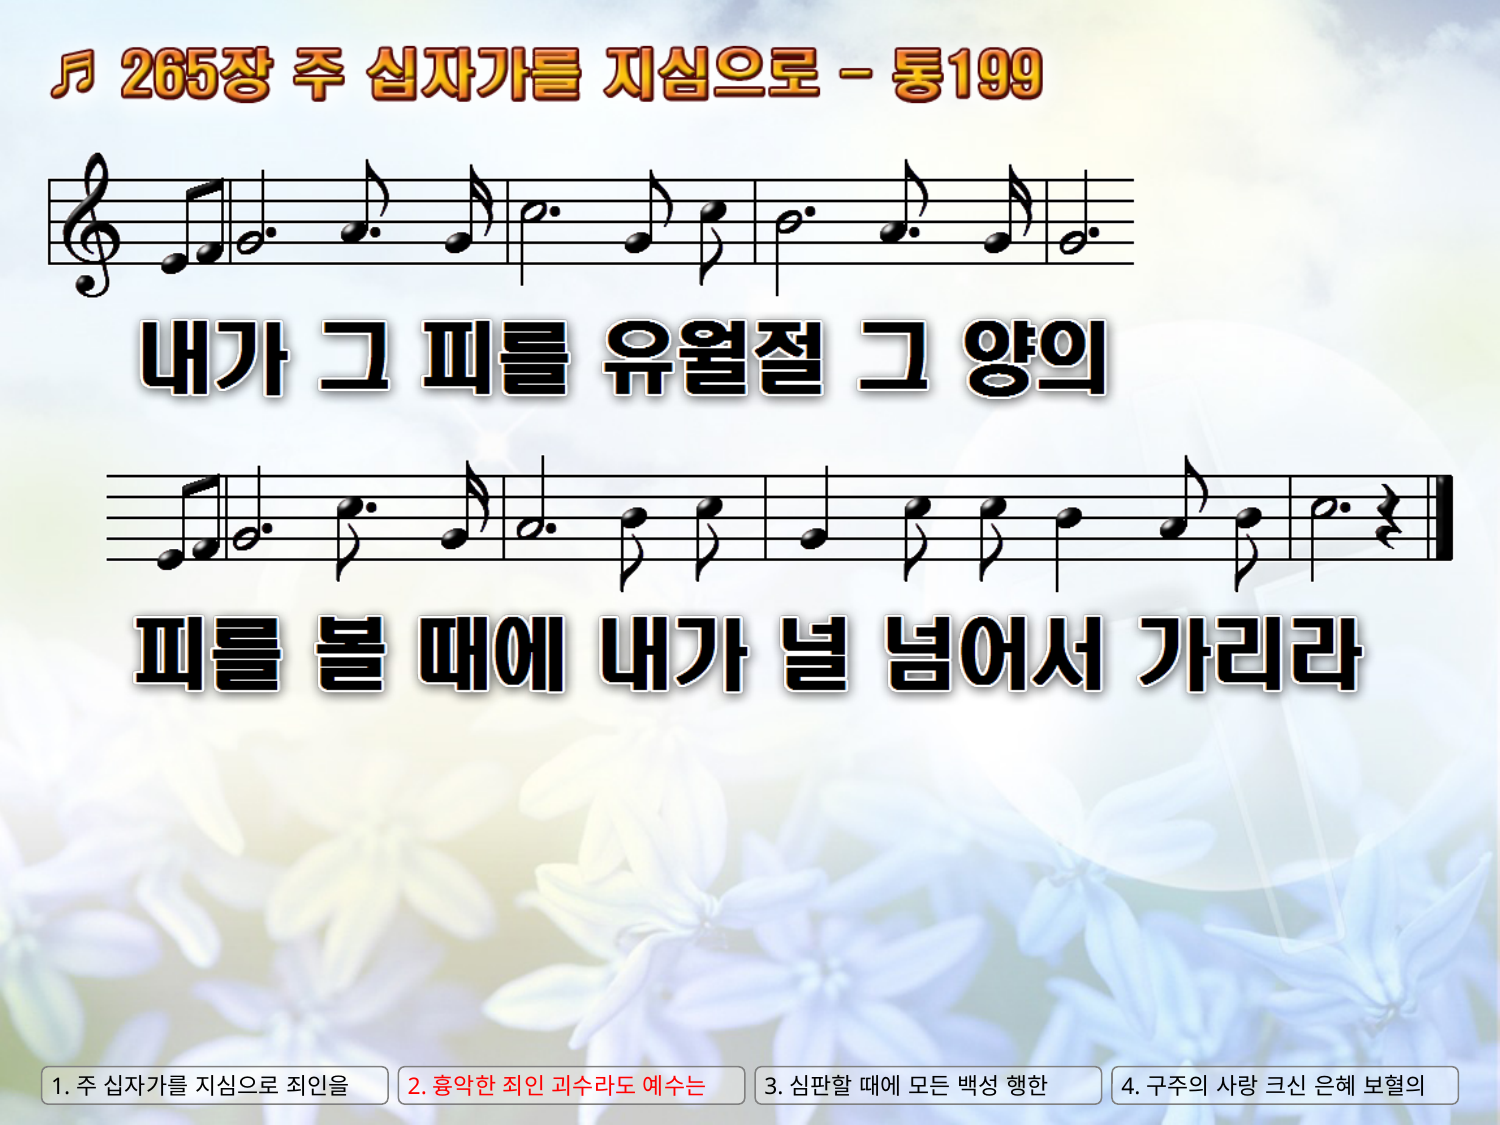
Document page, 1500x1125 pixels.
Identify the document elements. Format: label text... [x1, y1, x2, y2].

picture [0, 0, 1500, 1125]
text_box 1.주 십자가를 지심으로 죄인을 [41, 1066, 389, 1105]
text_box 2.흉악한 죄인 괴수라도 예수는 [398, 1066, 745, 1105]
text_box 4.구주의 사랑 크신 은혜 보혈의 [1111, 1066, 1459, 1105]
text_box 3.심판할 때에 모든 백성 행한 [755, 1066, 1102, 1105]
